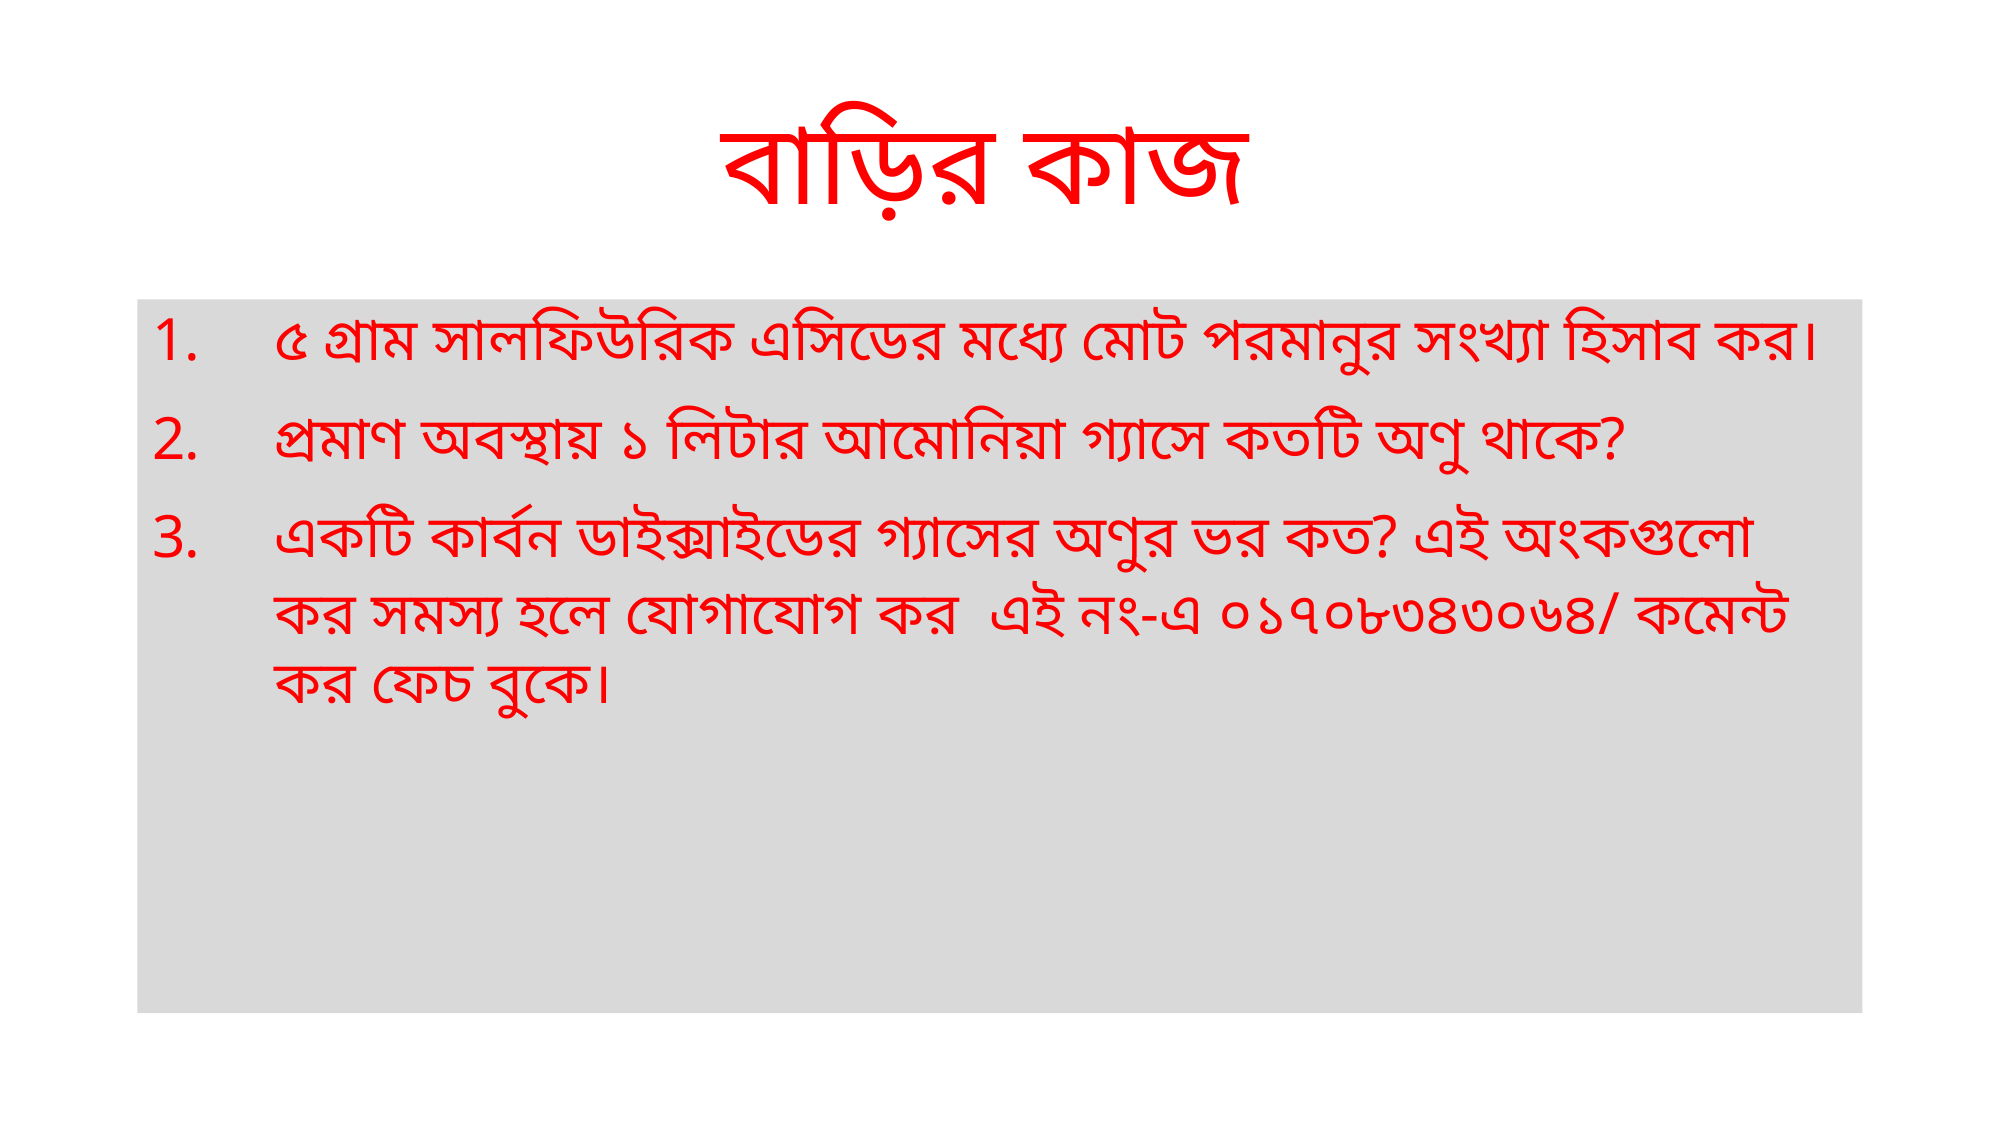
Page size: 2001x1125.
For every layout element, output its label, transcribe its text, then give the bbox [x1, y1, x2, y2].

list ৫ গ্রাম সালফিউরিক এসিডের মধ্যে মোট পরমানুর সংখ্যা হিসাব কর। প্রমাণ অবস্থায় ১ লিটার আমোনিয়া গ্যাসে কতটি অণু থাকে? একটি কার্বন ডাইক্সাইডের গ্যাসের অণুর ভর কত? এই অংকগুলো কর সমস্য হলে যোগাযোগ কর এই নং-এ ০১৭০৮৩৪৩০৬৪/ কমেন্ট কর ফেচ বুকে। [137, 299, 1863, 1014]
title বাড়ির কাজ [137, 59, 1863, 278]
